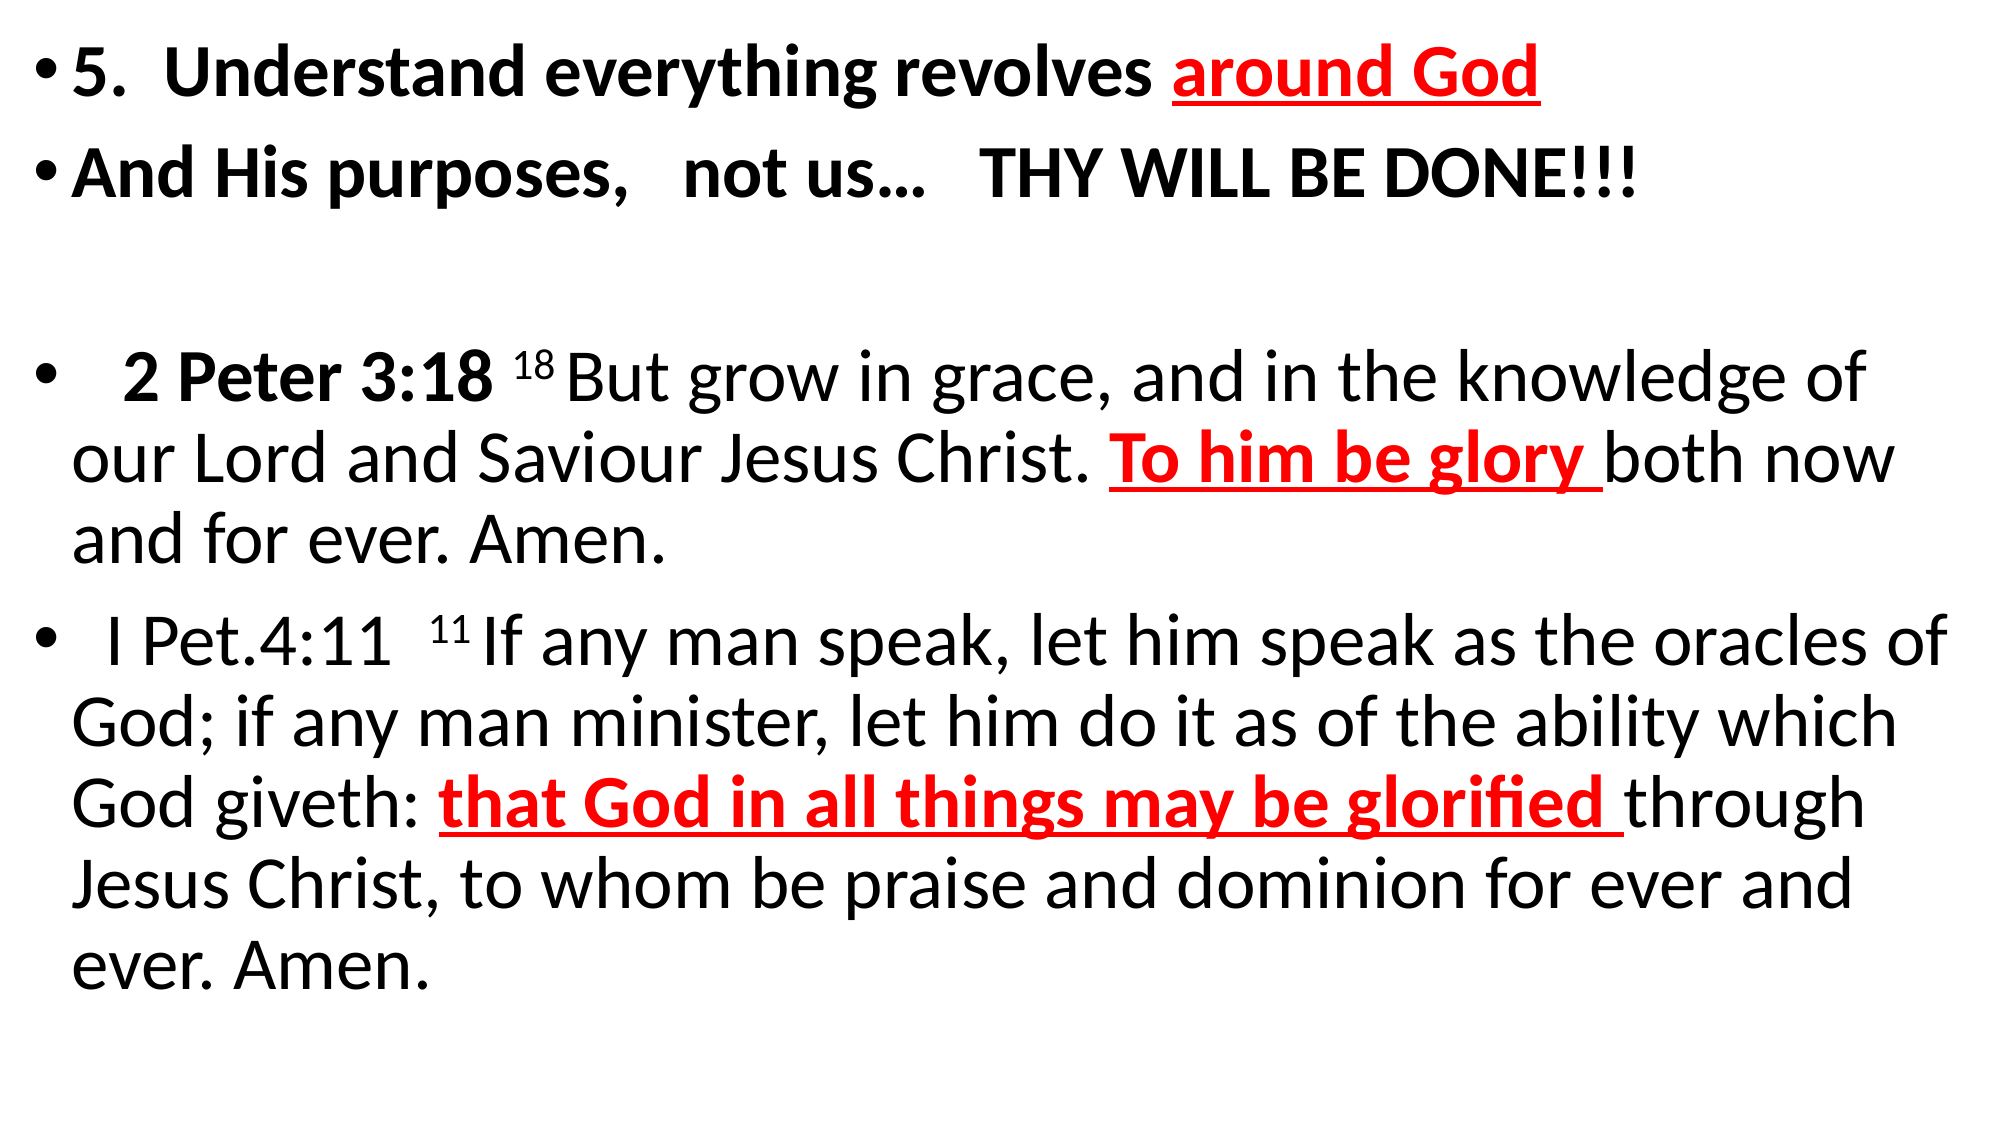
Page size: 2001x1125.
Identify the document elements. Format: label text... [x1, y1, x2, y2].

list 5. Understand everything revolves around God And His purposes, not us… THY WILL BE DONE!!! 2 Peter 3:18 18 But grow in grace, and in the knowledge of our Lord and Saviour Jesus Christ. To him be glory both now and for ever. Amen. I Pet.4:11 11 If any man speak, let him speak as the oracles of God; if any man minister, let him do it as of the ability which God giveth: that God in all things may be glorified through Jesus Christ, to whom be praise and dominion for ever and ever. Amen. [18, 23, 1988, 1112]
